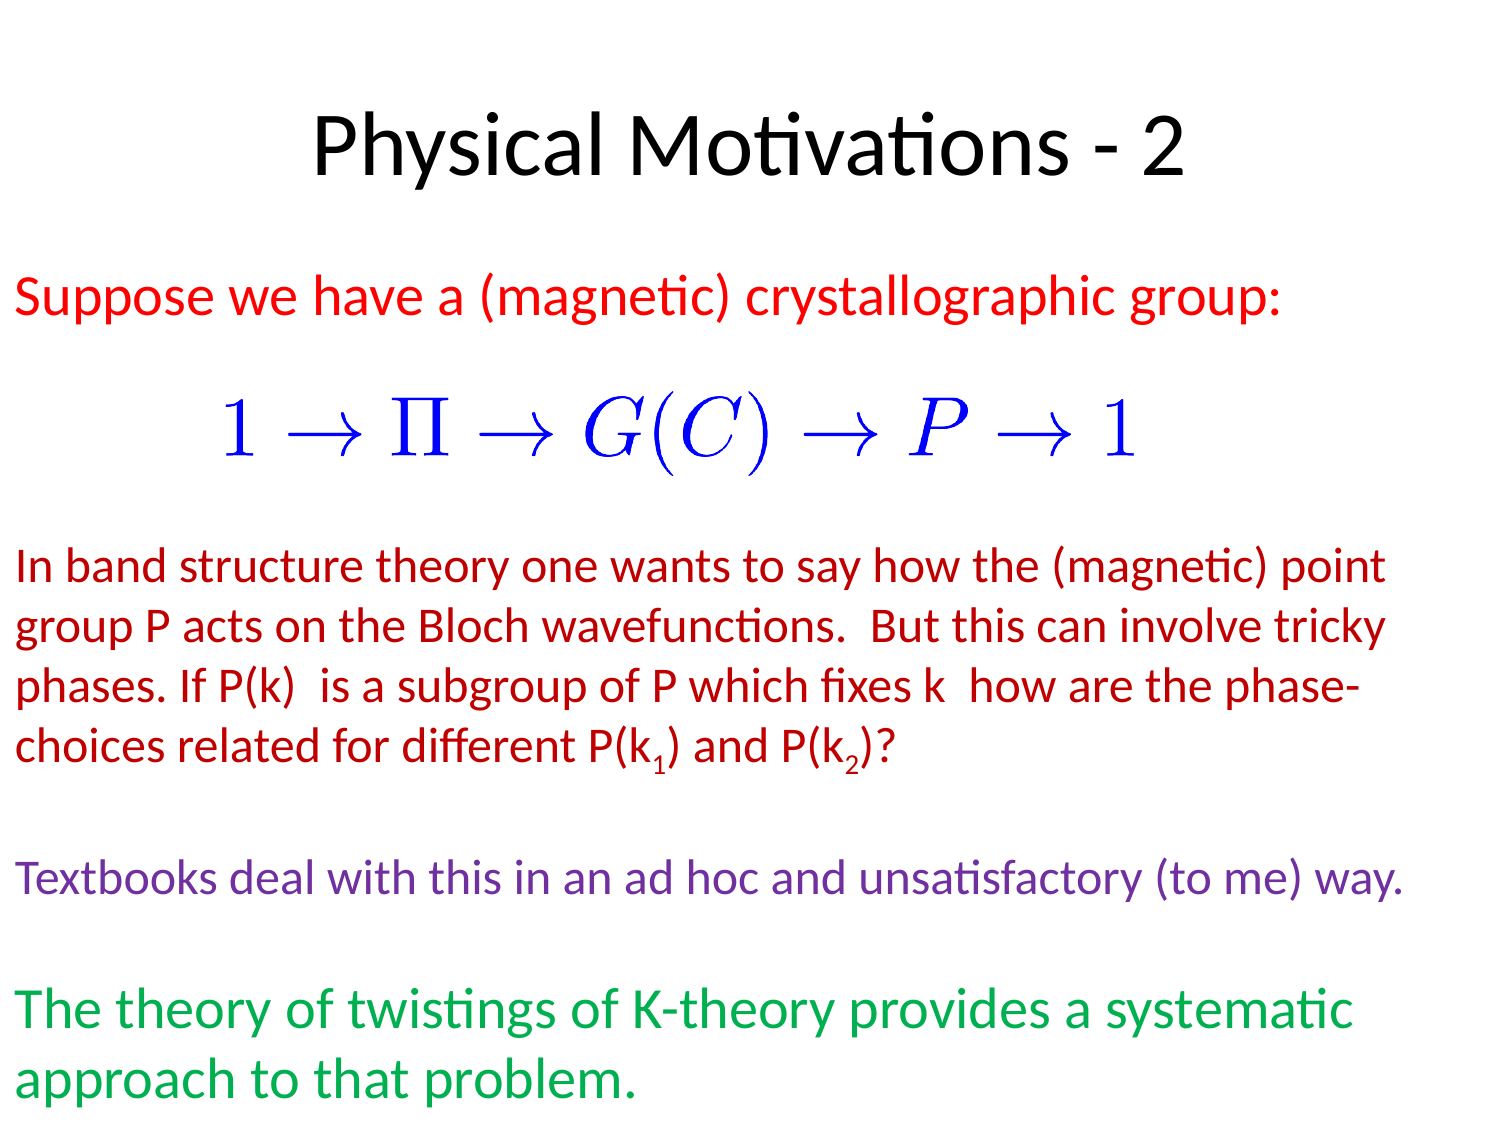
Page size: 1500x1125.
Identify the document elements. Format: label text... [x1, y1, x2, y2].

title Physical Motivations - 2 [75, 45, 1425, 233]
text_box Suppose we have a (magnetic) crystallographic group: [0, 249, 1438, 335]
text_box In band structure theory one wants to say how the (magnetic) point group P acts on the Bloch wavefunctions. But this can involve tricky phases. If P(k) is a subgroup of P which fixes k how are the phase-choices related for different P(k1) and P(k2)? [0, 524, 1500, 788]
text_box Textbooks deal with this in an ad hoc and unsatisfactory (to me) way. [0, 837, 1500, 913]
text_box The theory of twistings of K-theory provides a systematic approach to that problem. [0, 962, 1500, 1118]
picture [224, 391, 1134, 476]
